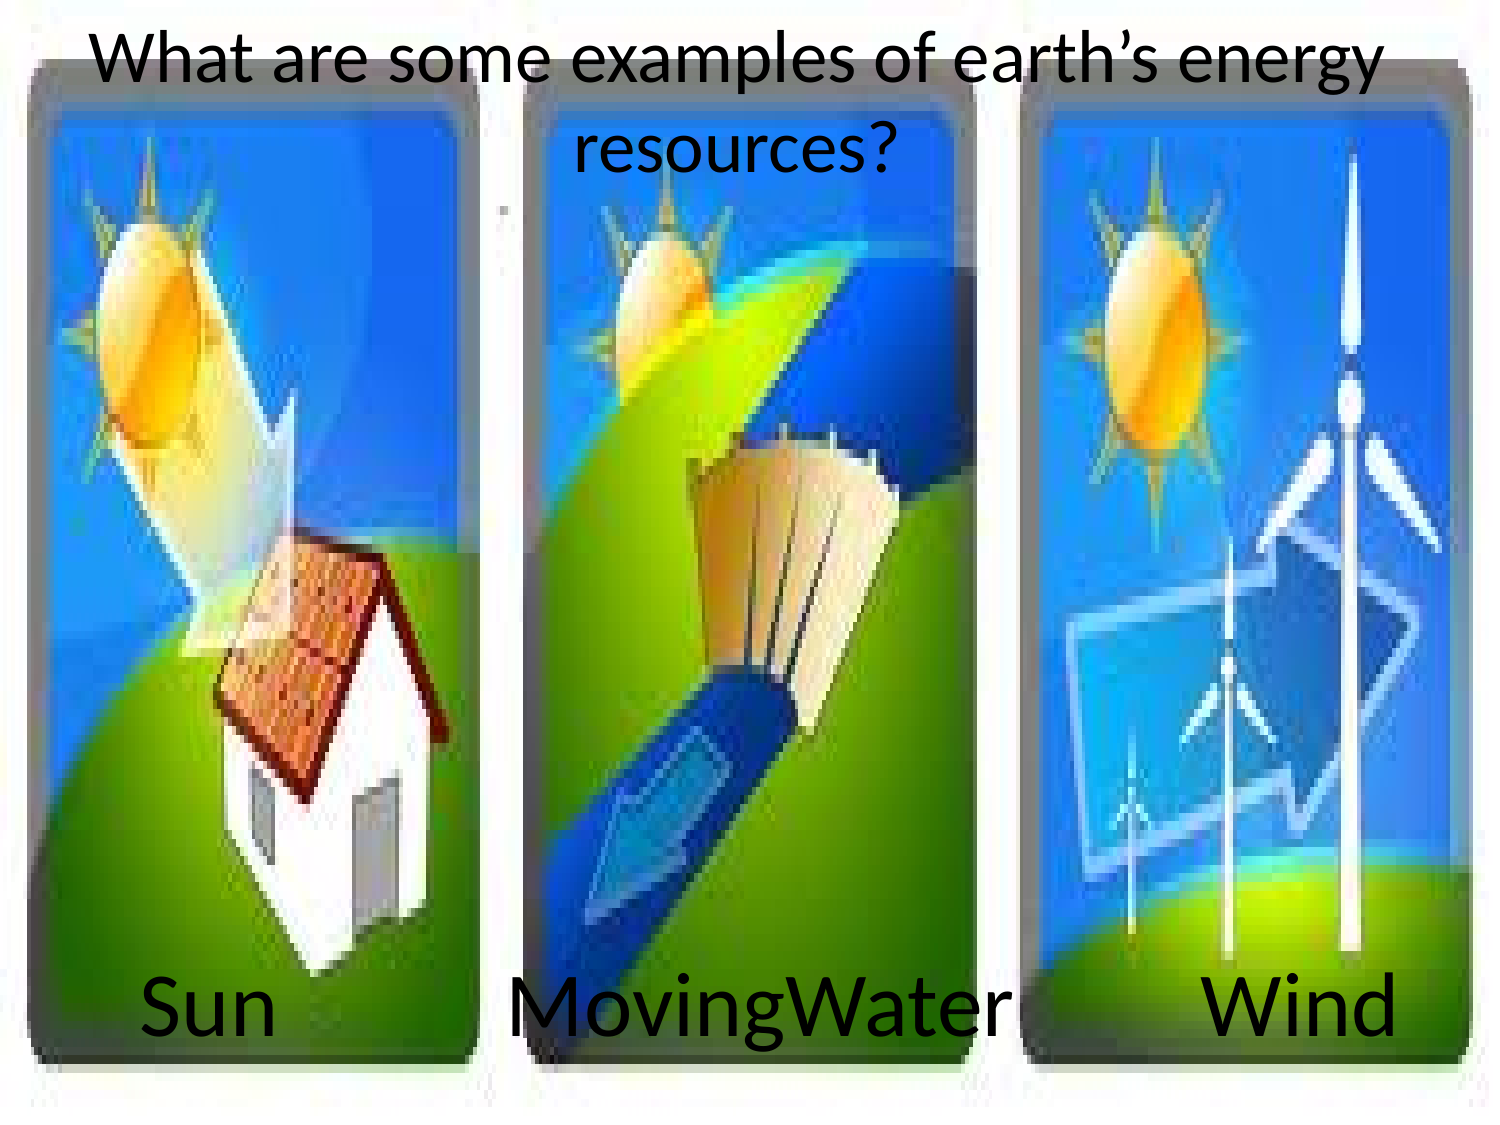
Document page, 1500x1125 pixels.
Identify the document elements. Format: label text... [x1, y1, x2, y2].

picture [0, 0, 1500, 1125]
text_box What are some examples of earth’s energy resources? [0, 0, 1475, 195]
text_box Sun MovingWater Wind [125, 937, 1450, 1063]
